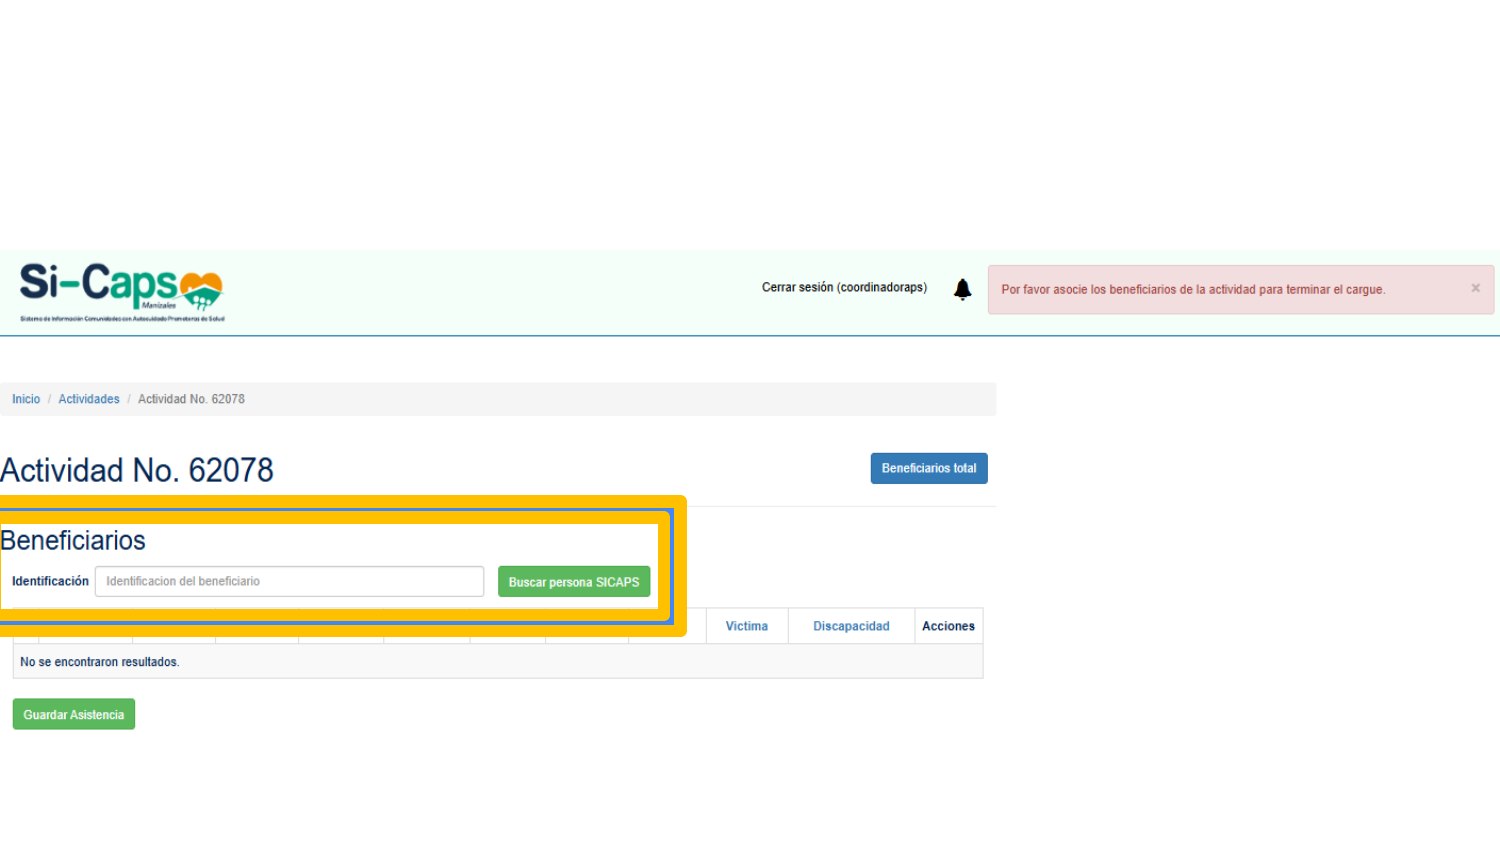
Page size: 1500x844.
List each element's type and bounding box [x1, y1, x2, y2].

picture [0, 250, 1500, 740]
